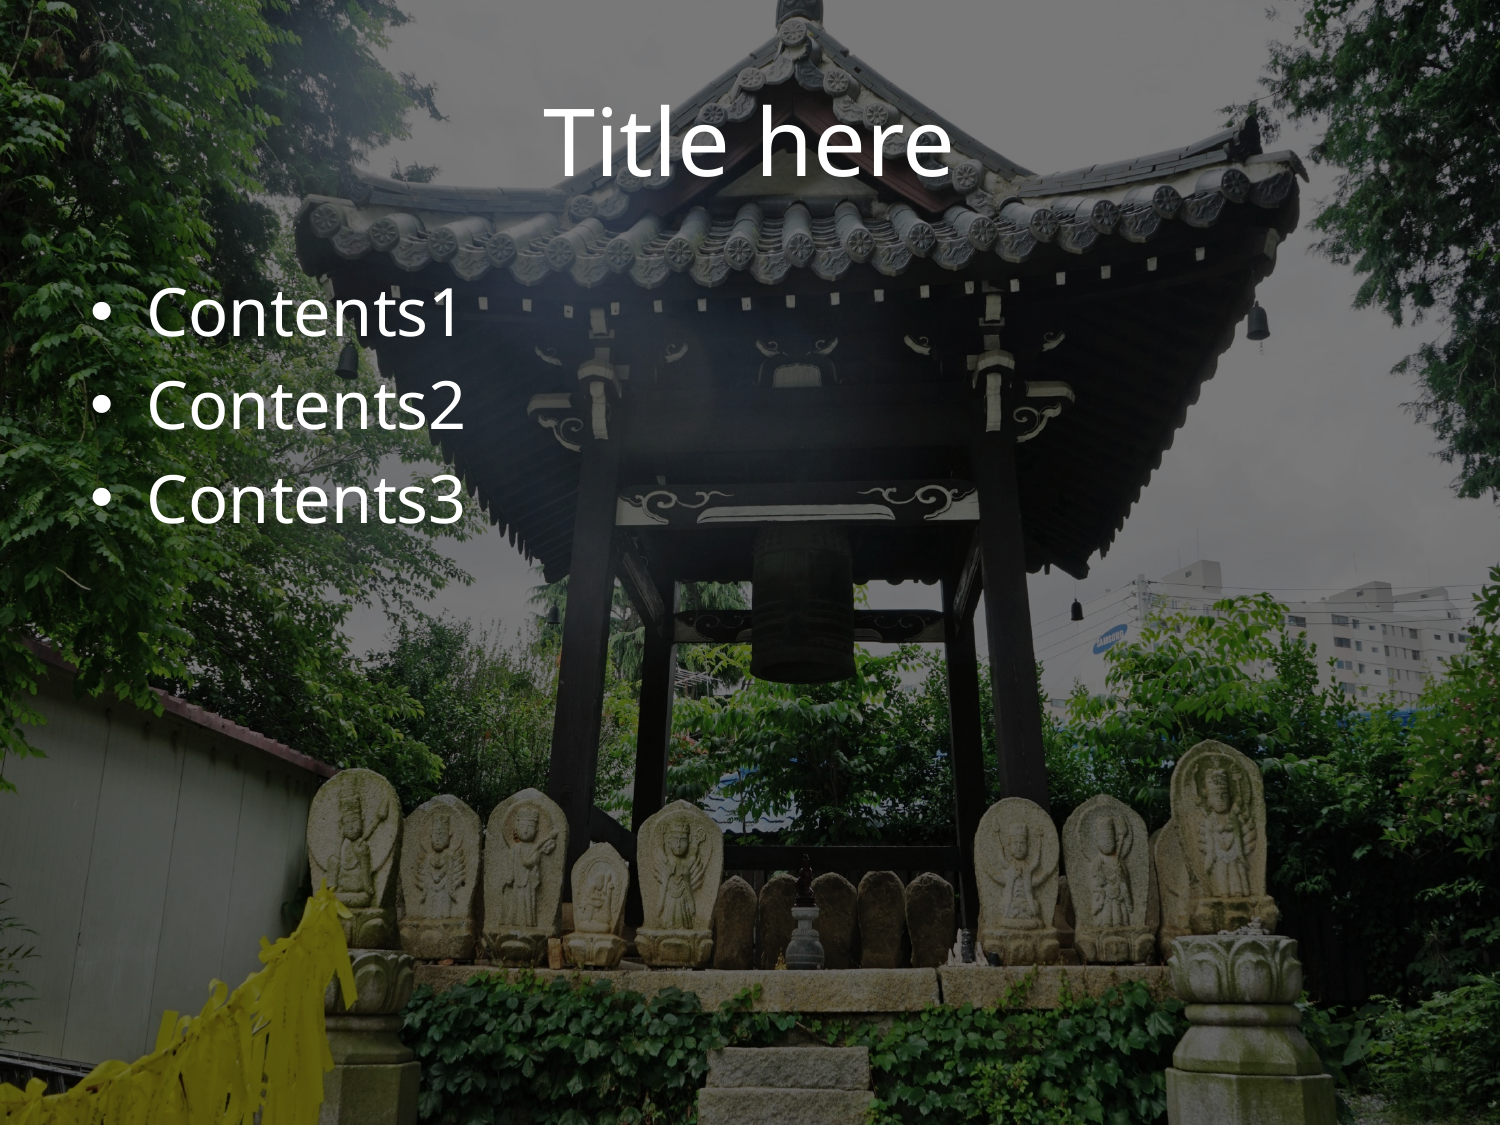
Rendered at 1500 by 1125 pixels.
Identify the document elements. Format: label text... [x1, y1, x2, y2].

text_box [0, 0, 1500, 1125]
title Title here [75, 45, 1425, 233]
list Contents1 Contents2 Contents3 [75, 262, 1425, 1005]
